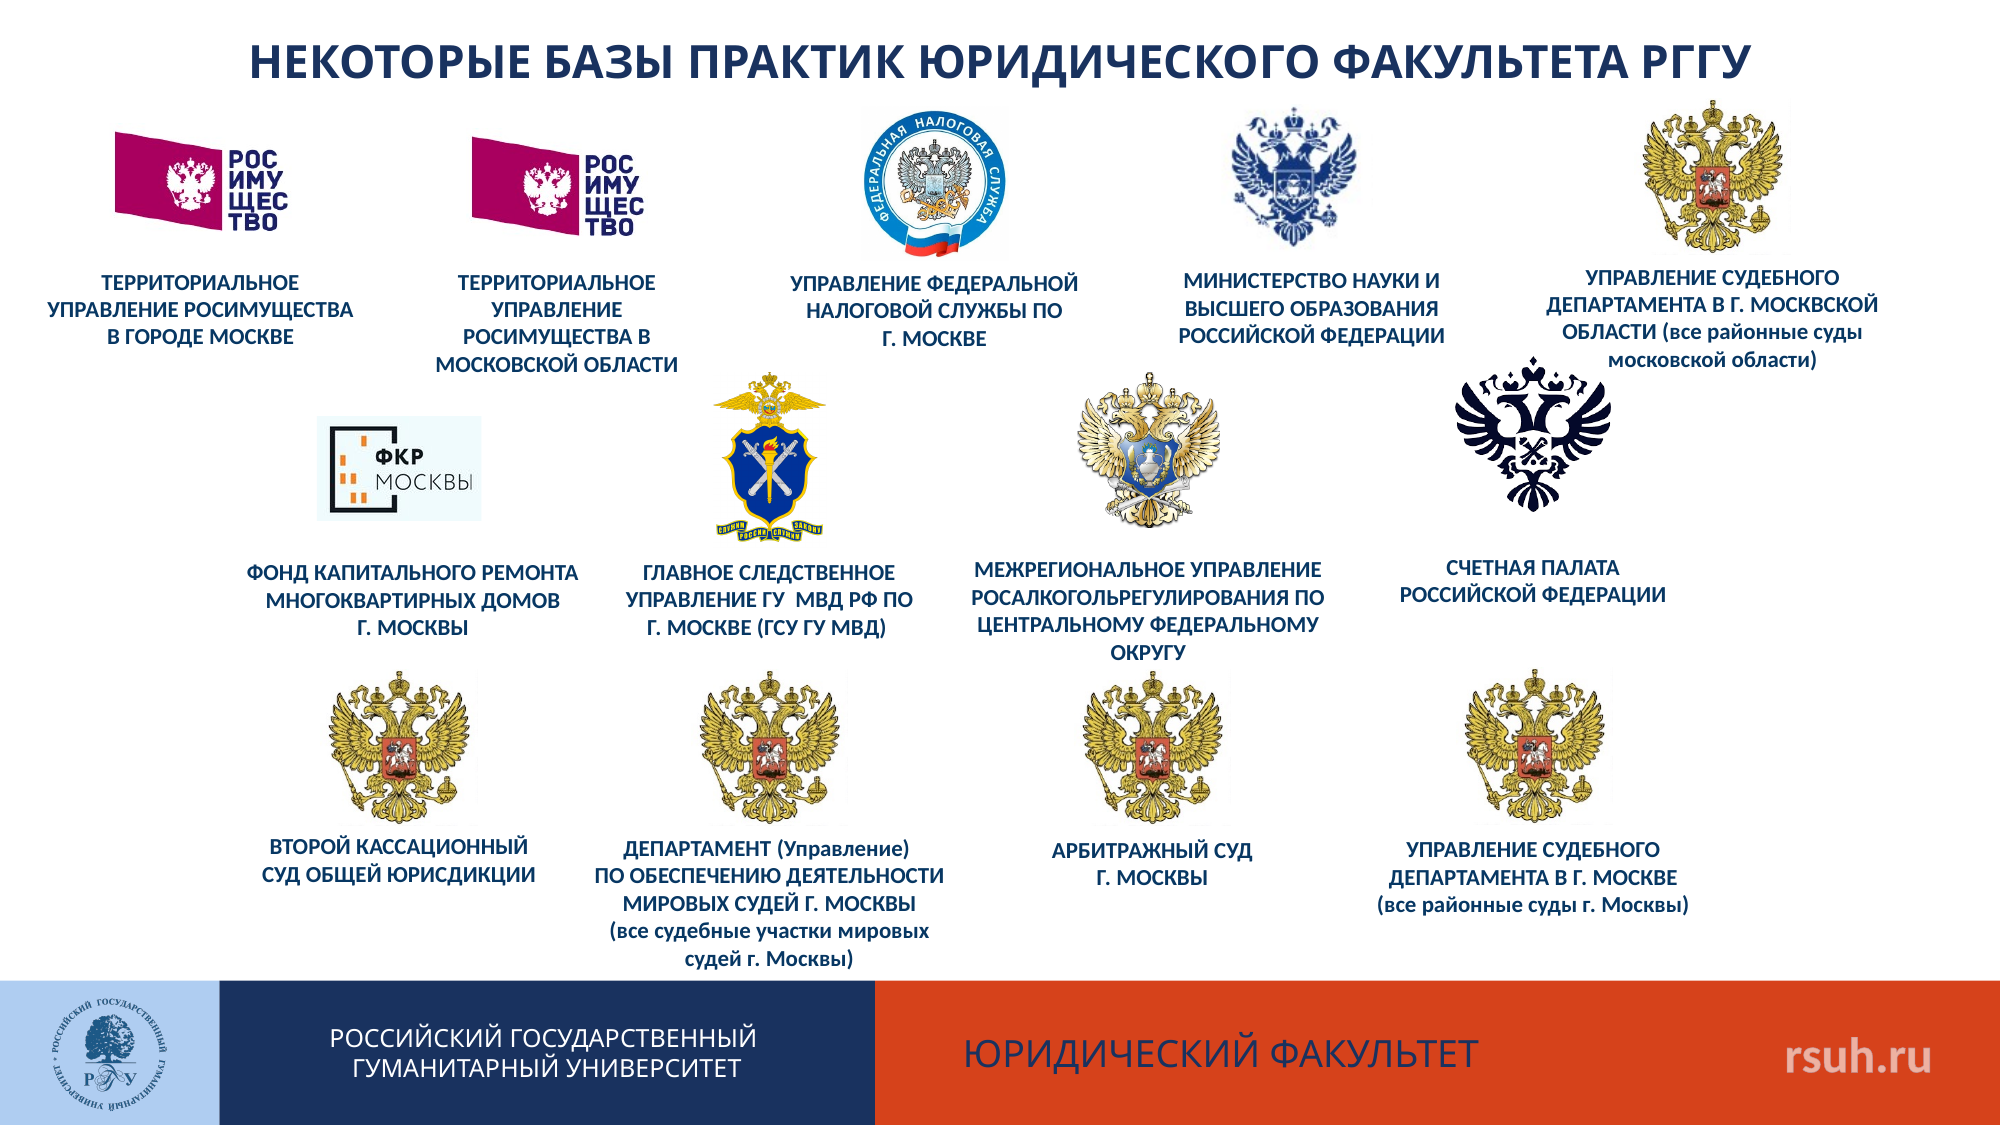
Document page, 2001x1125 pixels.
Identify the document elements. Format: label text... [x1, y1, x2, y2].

picture [1074, 669, 1231, 827]
text_box РОССИЙСКИЙ ГОСУДАРСТВЕННЫЙ ГУМАНИТАРНЫЙ УНИВЕРСИТЕТ [219, 1014, 875, 1090]
text_box [0, 980, 220, 1125]
picture [1456, 667, 1613, 825]
text_box МЕЖРЕГИОНАЛЬНОЕ УПРАВЛЕНИЕ РОСАЛКОГОЛЬРЕГУЛИРОВАНИЯ ПО ЦЕНТРАЛЬНОМУ ФЕДЕРАЛЬНОМУ ОКРУГУ [937, 547, 1360, 672]
text_box [220, 980, 876, 1125]
text_box ГЛАВНОЕ СЛЕДСТВЕННОЕ УПРАВЛЕНИЕ ГУ МВД РФ ПО Г. МОСКВЕ (ГСУ ГУ МВД) [565, 550, 937, 648]
text_box [876, 980, 2000, 1125]
text_box МИНИСТЕРСТВО НАУКИ И ВЫСШЕГО ОБРАЗОВАНИЯ РОССИЙСКОЙ ФЕДЕРАЦИИ [1136, 258, 1488, 356]
picture [1221, 104, 1373, 255]
text_box ТЕРРИТОРИАЛЬНОЕ УПРАВЛЕНИЕ РОСИМУЩЕСТВА В МОСКОВСКОЙ ОБЛАСТИ [397, 259, 717, 385]
text_box УПРАВЛЕНИЕ ФЕДЕРАЛЬНОЙ НАЛОГОВОЙ СЛУЖБЫ ПО Г. МОСКВЕ [758, 261, 1111, 359]
picture [109, 123, 292, 235]
picture [861, 106, 1009, 261]
text_box НЕКОТОРЫЕ БАЗЫ ПРАКТИК ЮРИДИЧЕСКОГО ФАКУЛЬТЕТА РГГУ [89, 25, 1912, 95]
picture [320, 669, 478, 827]
picture [48, 993, 171, 1113]
picture [1077, 372, 1220, 529]
text_box ВТОРОЙ КАССАЦИОННЫЙ СУД ОБЩЕЙ ЮРИСДИКЦИИ [241, 824, 558, 894]
text_box ЮРИДИЧЕСКИЙ ФАКУЛЬТЕТ [923, 1022, 1519, 1083]
picture [316, 416, 482, 521]
text_box УПРАВЛЕНИЕ СУДЕБНОГО ДЕПАРТАМЕНТА В Г. МОСКВСКОЙ ОБЛАСТИ (все районные суды московской области) [1513, 254, 1912, 380]
picture [466, 128, 648, 240]
picture [691, 669, 848, 827]
picture [1455, 356, 1611, 512]
text_box ДЕПАРТАМЕНТ (Управление) ПО ОБЕСПЕЧЕНИЮ ДЕЯТЕЛЬНОСТИ МИРОВЫХ СУДЕЙ Г. МОСКВЫ (все судебные участки мировых судей г. Москвы) [572, 826, 967, 979]
text_box ФОНД КАПИТАЛЬНОГО РЕМОНТА МНОГОКВАРТИРНЫХ ДОМОВ Г. МОСКВЫ [219, 550, 565, 648]
text_box rsuh.ru [1743, 1014, 1974, 1090]
text_box УПРАВЛЕНИЕ СУДЕБНОГО ДЕПАРТАМЕНТА В Г. МОСКВЕ (все районные суды г. Москвы) [1360, 827, 1707, 925]
picture [1634, 98, 1791, 255]
text_box СЧЕТНАЯ ПАЛАТА РОССИЙСКОЙ ФЕДЕРАЦИИ [1375, 544, 1692, 615]
text_box АРБИТРАЖНЫЙ СУД Г. МОСКВЫ [1036, 828, 1268, 898]
text_box ТЕРРИТОРИАЛЬНОЕ УПРАВЛЕНИЕ РОСИМУЩЕСТВА В ГОРОДЕ МОСКВЕ [30, 259, 372, 357]
picture [713, 372, 827, 549]
